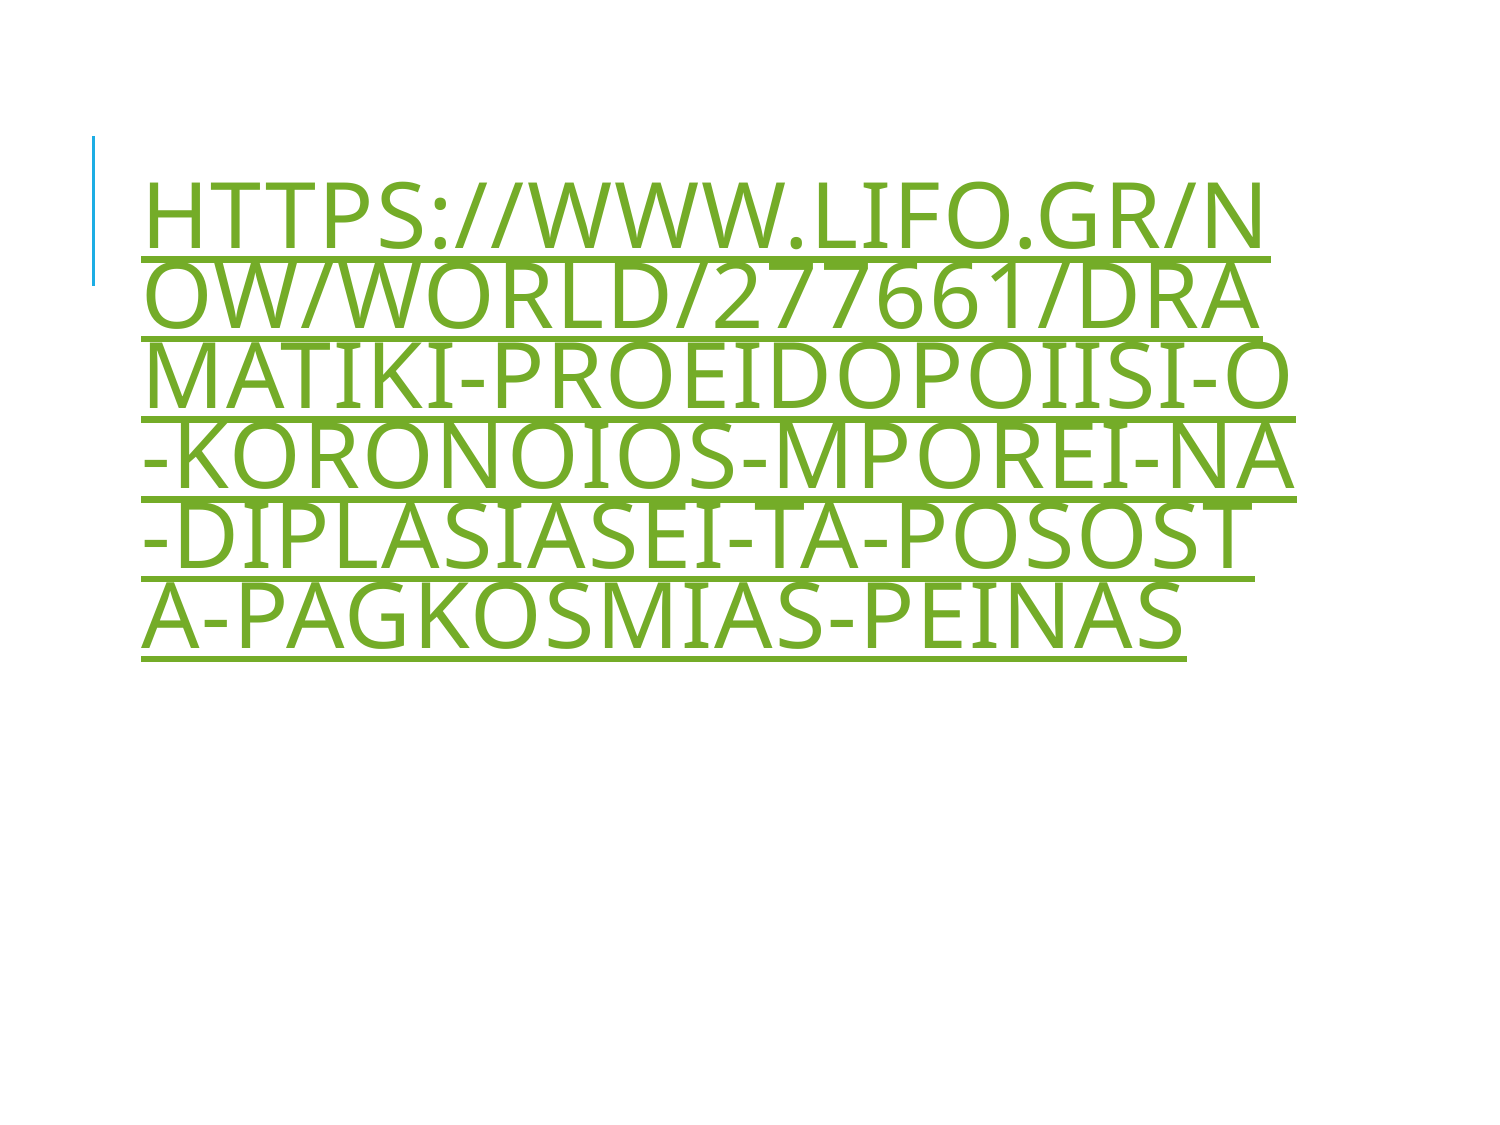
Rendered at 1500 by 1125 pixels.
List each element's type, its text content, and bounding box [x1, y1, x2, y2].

title https://www.lifo.gr/now/world/277661/dramatiki-proeidopoiisi-o-koronoios-mporei-na-diplasiasei-ta-pososta-pagkosmias-peinas [126, 96, 1322, 342]
